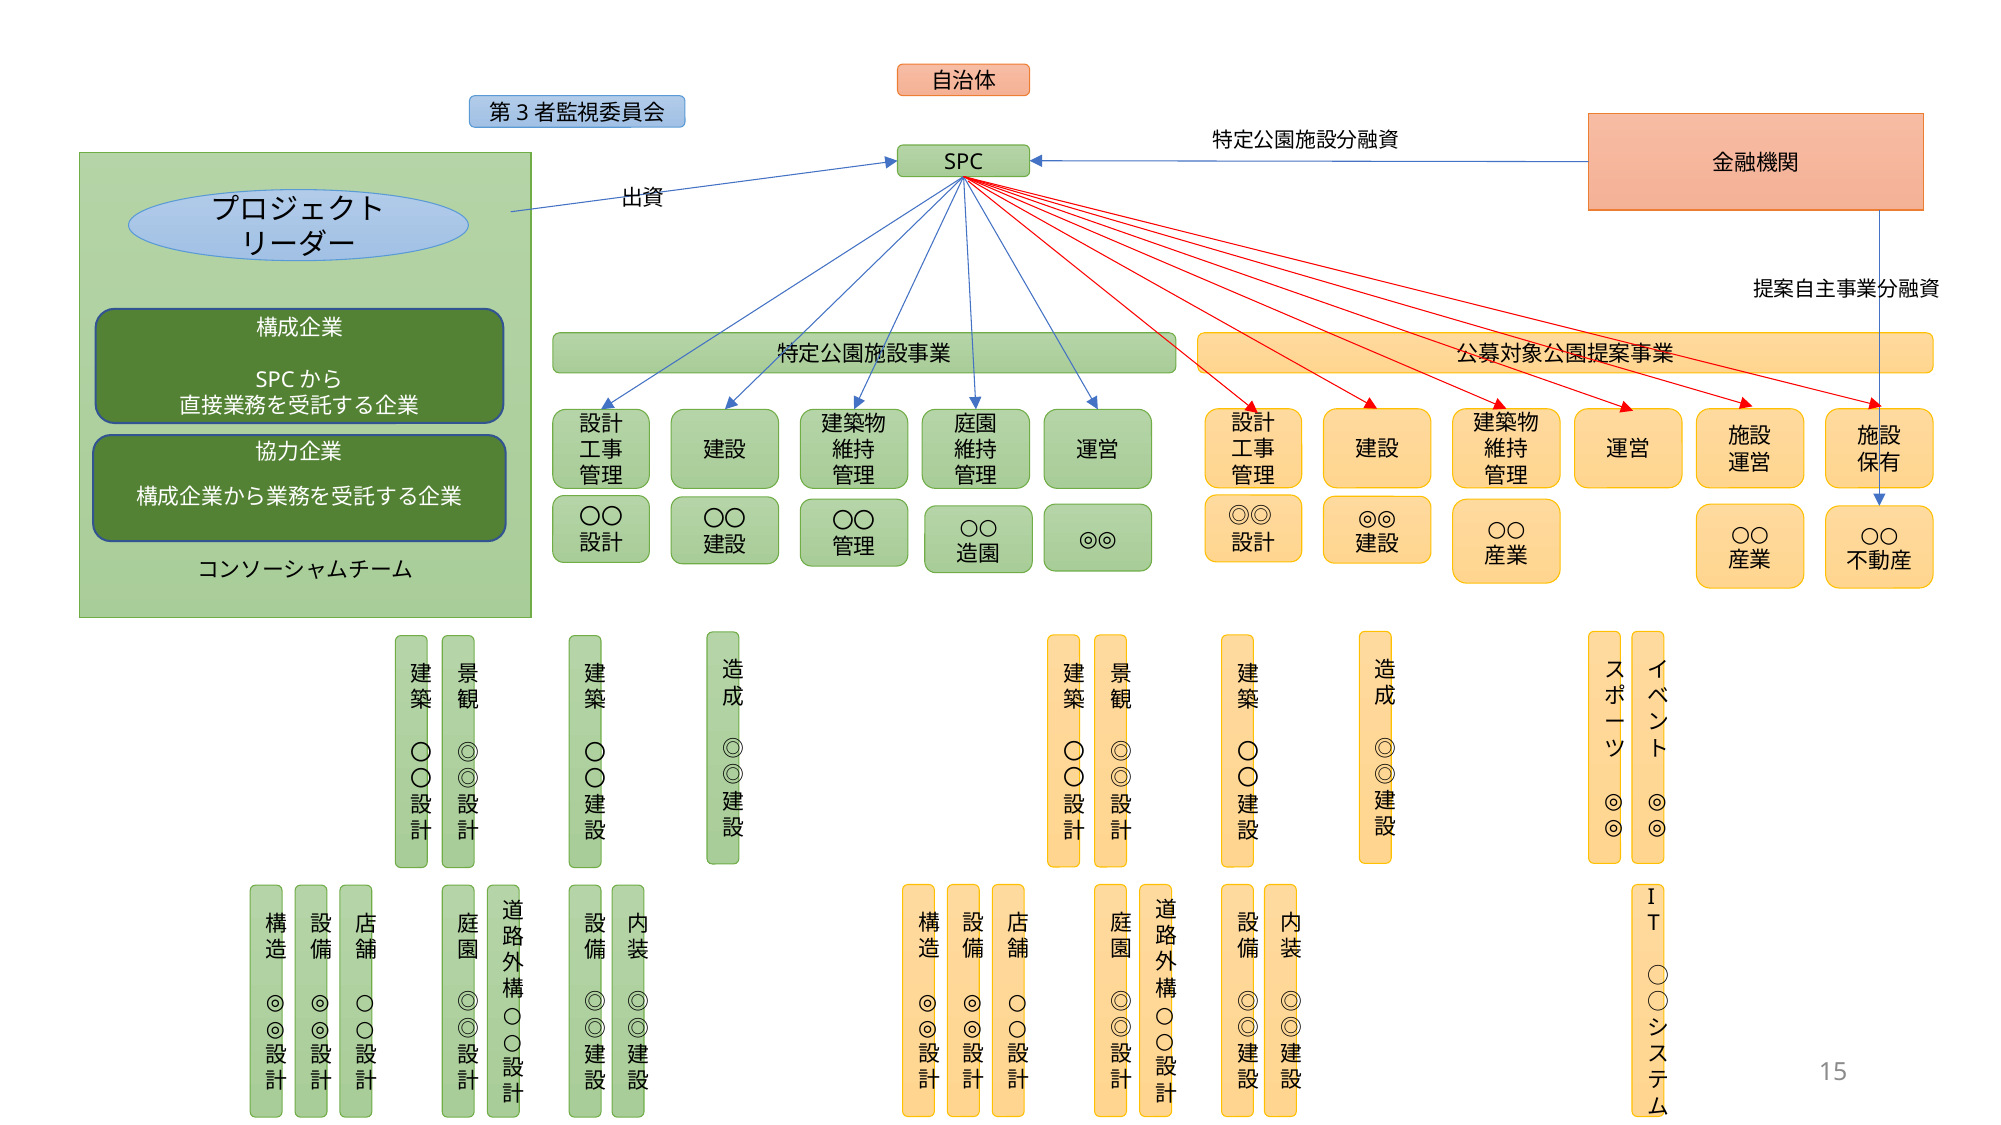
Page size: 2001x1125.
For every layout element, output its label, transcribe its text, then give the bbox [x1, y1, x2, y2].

text_box 店舗 ○○ 設計 [991, 883, 1025, 1118]
text_box 金融機関 [1588, 113, 1924, 211]
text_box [963, 176, 1882, 407]
text_box ○○ 産業 [1695, 503, 1805, 589]
text_box ○○ 不動産 [1825, 505, 1934, 589]
text_box 内装 ◎◎建設 [611, 884, 645, 1118]
text_box 〇〇設計 [552, 494, 650, 563]
text_box SPC [896, 144, 1031, 176]
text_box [601, 212, 724, 410]
text_box 〇〇 建設 [670, 496, 780, 565]
text_box 庭園 維持 管理 [921, 410, 1031, 489]
text_box イベント ◎◎ [1631, 630, 1665, 864]
text_box コンソーシャムチーム [79, 152, 532, 618]
text_box IT ○○システム [1631, 883, 1665, 1042]
text_box 施設 保有 [1880, 408, 1934, 489]
text_box 構造 ◎◎ 設計 [902, 883, 935, 1118]
text_box 運営 [1574, 408, 1683, 489]
text_box 設備 ◎◎建設 [1221, 883, 1254, 1118]
text_box 公募対象公園提案事業 [1882, 332, 1934, 374]
text_box 協力企業 構成企業から業務を受託する企業 [92, 434, 507, 543]
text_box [724, 212, 854, 410]
text_box 店舗 ○○ 設計 [339, 884, 373, 1118]
text_box 提案自主事業分融資 [1882, 267, 1961, 308]
slide_number 15 [1412, 1042, 1863, 1103]
text_box ◎◎設計 [1204, 494, 1303, 563]
text_box 設備 ◎◎ 設計 [946, 883, 980, 1118]
text_box 道路外構 ○○ 設計 [1139, 883, 1173, 1118]
text_box 内装 ◎◎建設 [1263, 883, 1297, 1118]
text_box 設備 ◎◎ 設計 [294, 884, 328, 1118]
text_box スポーツ ◎◎ [1588, 630, 1622, 864]
text_box 庭園 ◎◎設計 [441, 884, 475, 1118]
text_box 施設 運営 [1695, 408, 1805, 489]
text_box 建設 [670, 410, 780, 489]
text_box 構造 ◎◎ 設計 [249, 884, 283, 1118]
text_box 建築 〇〇 設計 [1047, 634, 1081, 868]
text_box 特定公園施設事業 [552, 332, 601, 374]
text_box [854, 176, 963, 410]
text_box 第3者監視委員会 [468, 95, 686, 128]
text_box 造成 ◎◎建設 [1358, 630, 1392, 864]
text_box ◎◎ [1043, 503, 1153, 572]
text_box ○○ 造園 [924, 505, 1033, 574]
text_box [510, 160, 898, 212]
text_box ◎◎ 建設 [1322, 495, 1432, 564]
text_box プロジェクトリーダー [127, 189, 469, 262]
text_box 運営 [1043, 413, 1153, 489]
text_box 設計 工事管理 [552, 408, 650, 489]
text_box 建築物 維持 管理 [799, 410, 909, 489]
text_box IT ○○システム [1631, 1103, 1665, 1118]
text_box 設備 ◎◎建設 [568, 884, 602, 1118]
text_box ○○ 産業 [1452, 498, 1561, 584]
text_box 景観 ◎◎設計 [1094, 634, 1128, 868]
text_box 庭園 ◎◎設計 [1094, 883, 1128, 1118]
text_box 造成 ◎◎建設 [706, 631, 740, 865]
text_box 建築 〇〇 設計 [394, 635, 428, 869]
text_box 建築 〇〇建設 [1221, 634, 1254, 868]
text_box 構成企業 SPCから 直接業務を受託する企業 [94, 307, 505, 425]
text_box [963, 407, 1634, 411]
text_box 自治体 [896, 63, 1031, 97]
text_box 建築 〇〇建設 [568, 635, 602, 869]
text_box 建設 [1322, 411, 1432, 489]
text_box 特定公園施設分融資 [1197, 118, 1443, 159]
text_box 〇〇 管理 [799, 498, 909, 567]
text_box 施設 保有 [1825, 408, 1879, 489]
text_box 道路外構 ○○ 設計 [486, 884, 520, 1118]
text_box 景観 ◎◎設計 [441, 635, 475, 869]
text_box 設計 工事管理 [1204, 411, 1303, 489]
text_box 建築物 維持 管理 [1452, 411, 1561, 489]
